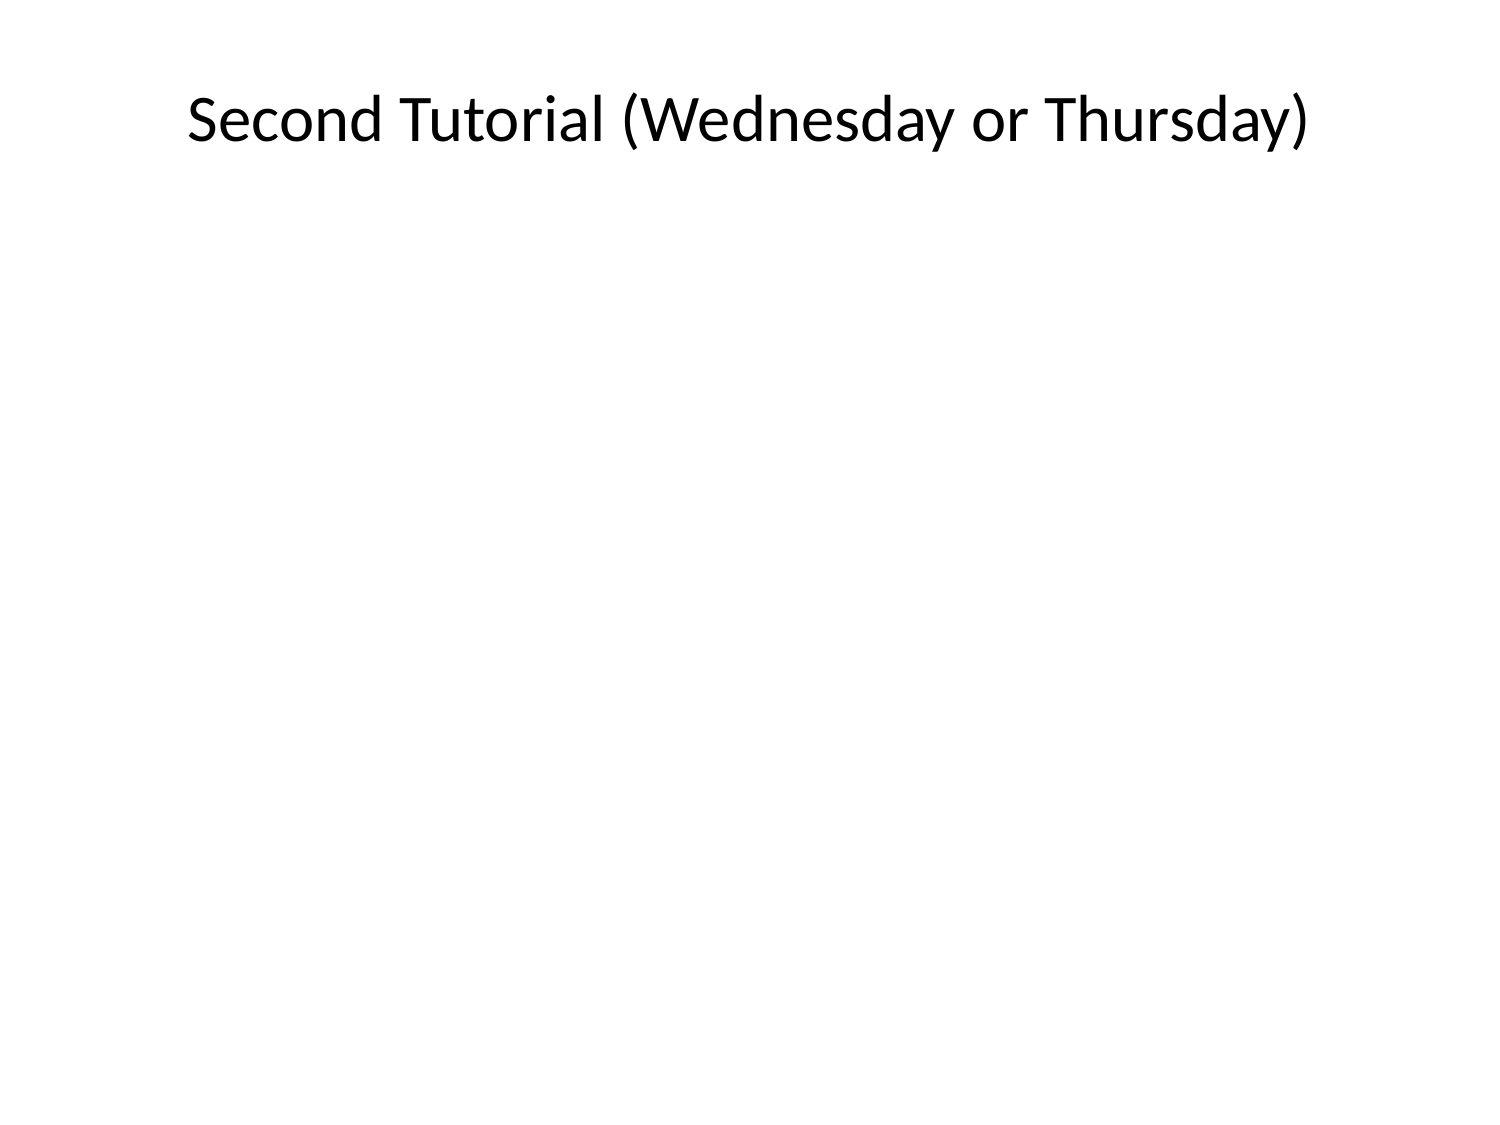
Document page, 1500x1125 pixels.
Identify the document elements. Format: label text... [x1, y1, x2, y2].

title Second Tutorial (Wednesday or Thursday) [75, 37, 1425, 193]
